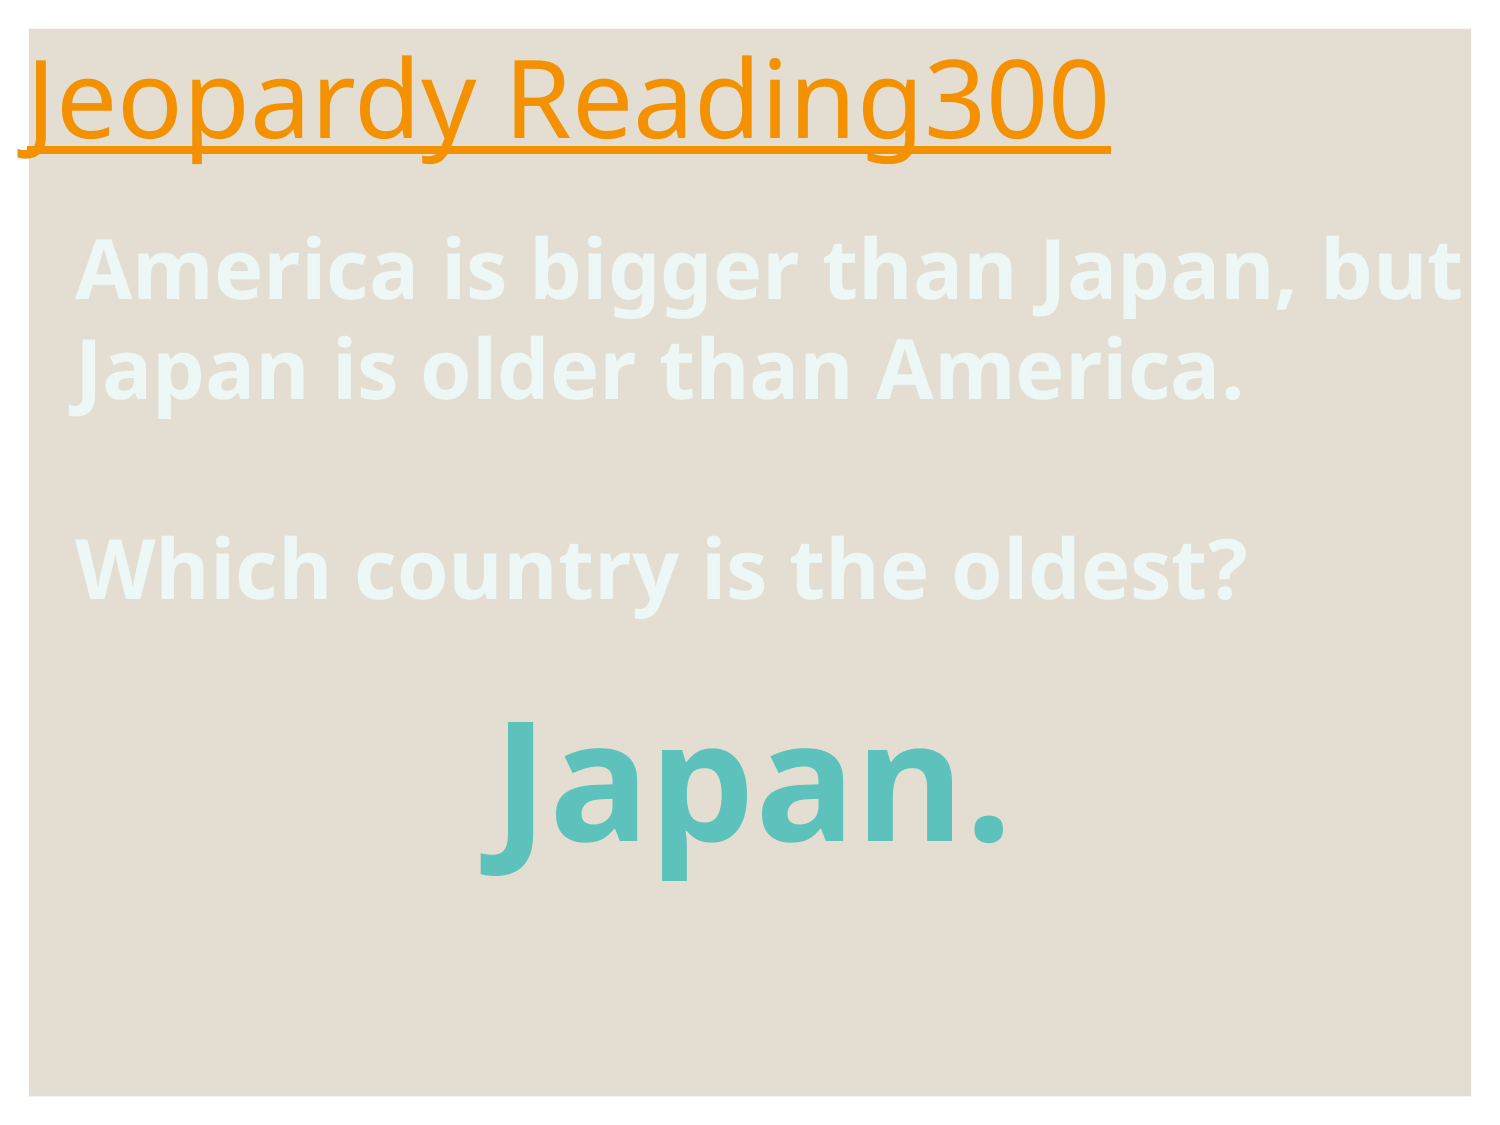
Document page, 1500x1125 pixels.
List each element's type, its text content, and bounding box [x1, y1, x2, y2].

title Jeopardy Reading300 [11, 23, 1471, 173]
text_box America is bigger than Japan, but Japan is older than America. Which country is the oldest? [59, 208, 1500, 624]
text_box Japan. [38, 667, 1469, 883]
